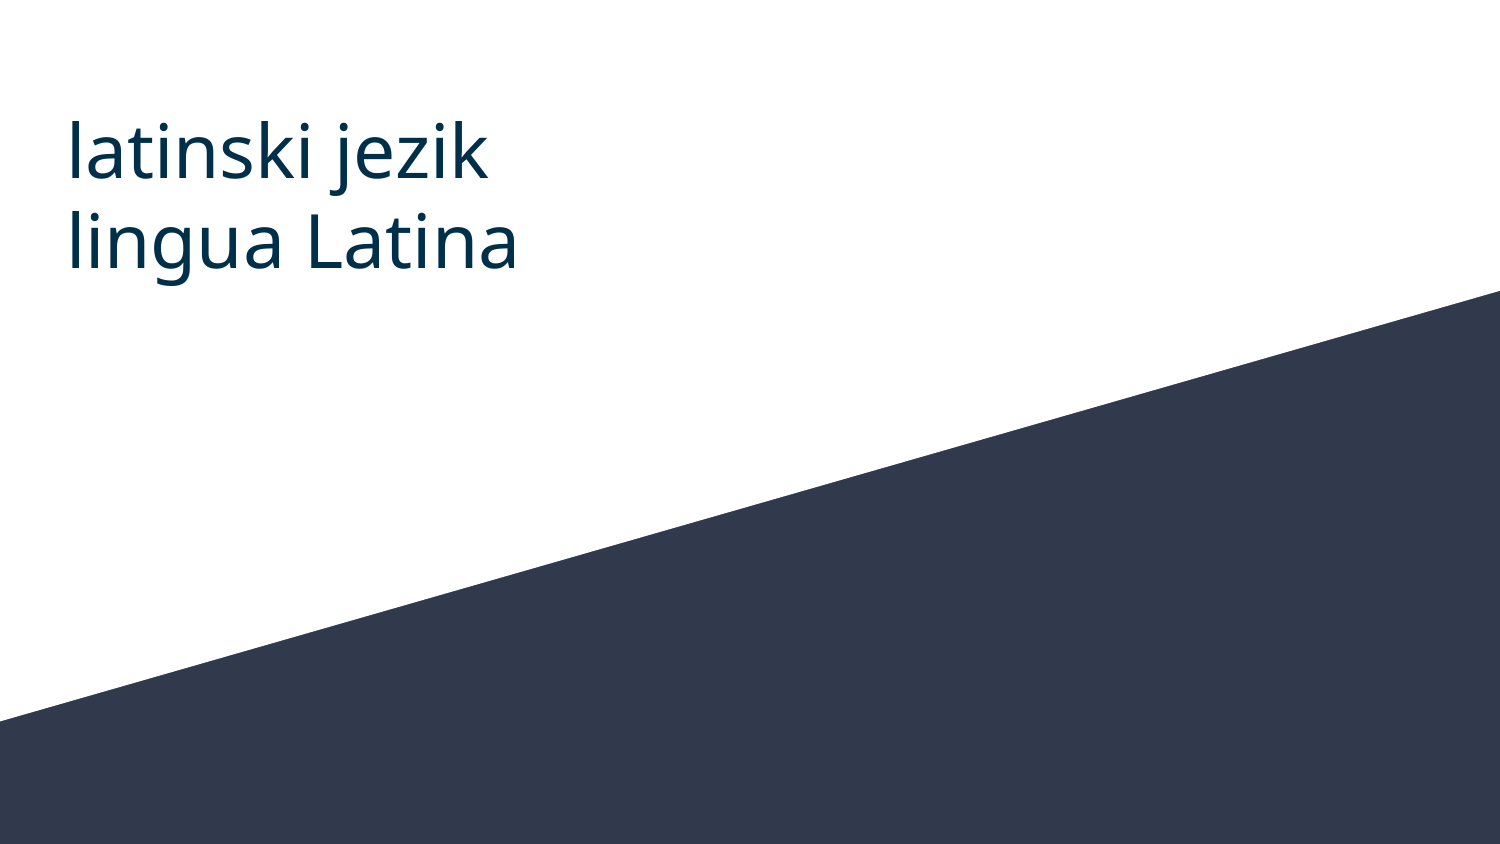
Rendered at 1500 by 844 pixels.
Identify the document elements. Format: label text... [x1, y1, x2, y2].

title latinski jezik lingua Latina [51, 88, 1449, 299]
